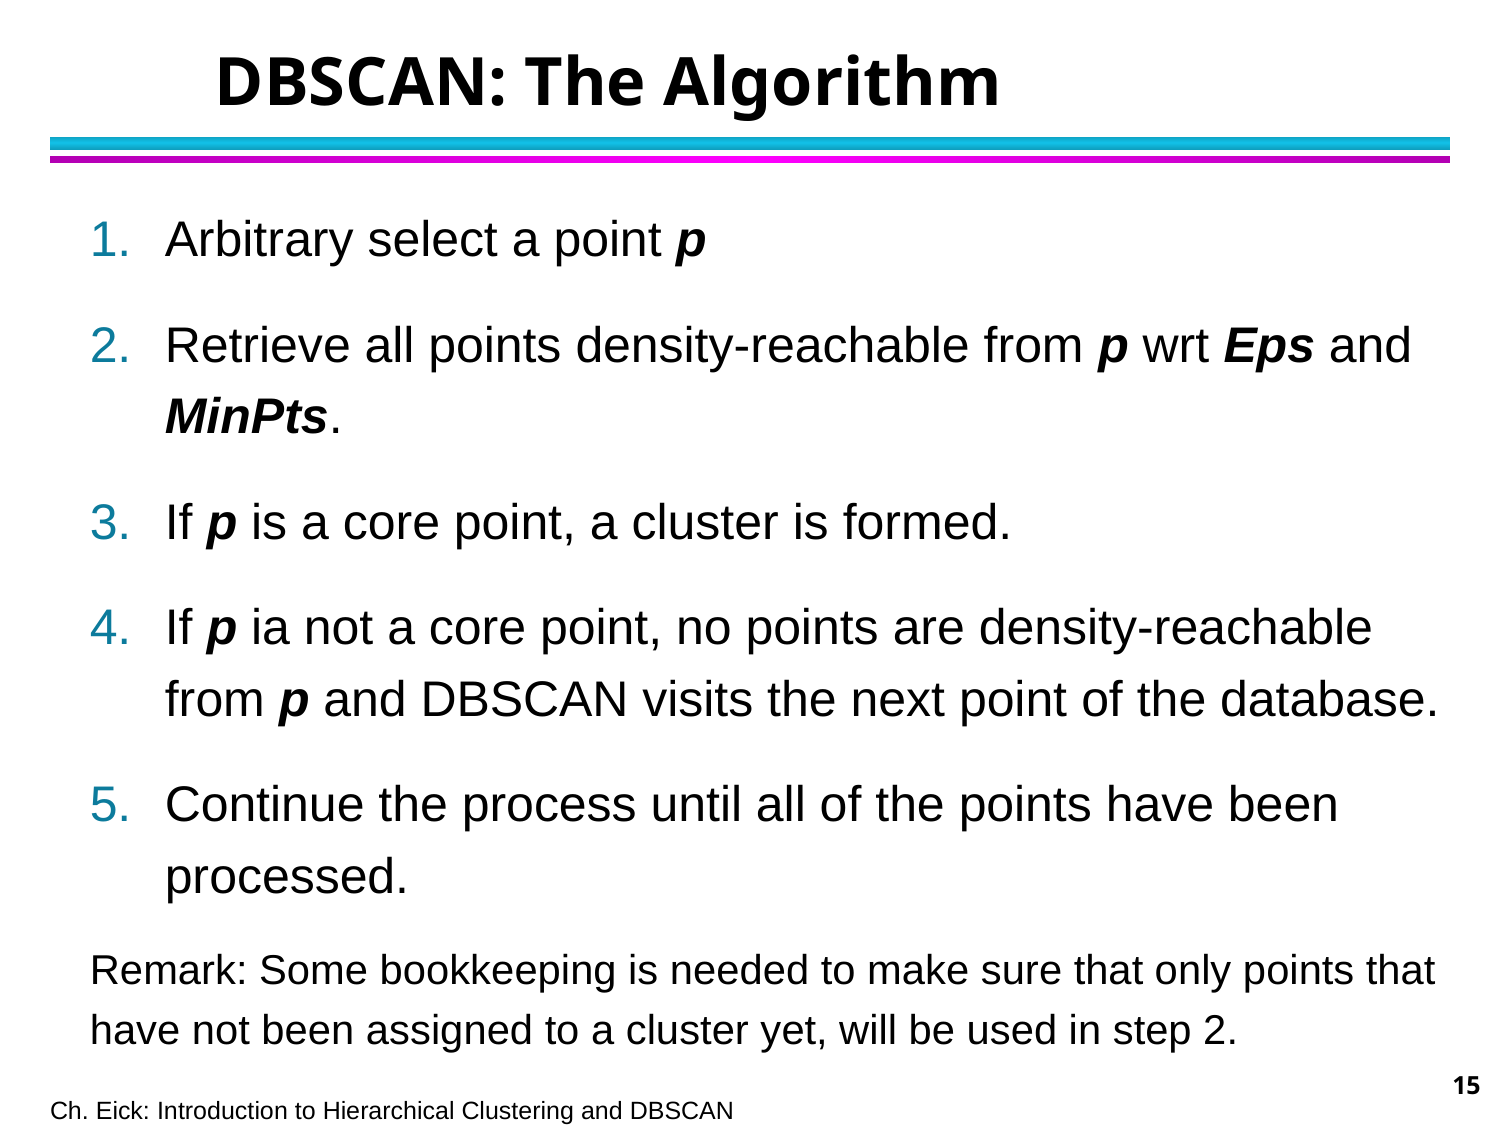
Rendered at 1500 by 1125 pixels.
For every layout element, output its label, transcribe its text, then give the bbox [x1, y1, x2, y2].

title DBSCAN: The Algorithm [200, 62, 1421, 126]
list Arbitrary select a point p Retrieve all points density-reachable from p wrt Eps and MinPts. If p is a core point, a cluster is formed. If p ia not a core point, no points are density-reachable from p and DBSCAN visits the next point of the database. Continue the process until all of the points have been processed. Remark: Some bookkeeping is needed to make sure that only points that have not been assigned to a cluster yet, will be used in step 2. [0, 187, 1463, 988]
slide_number 15 [1437, 1062, 1500, 1125]
